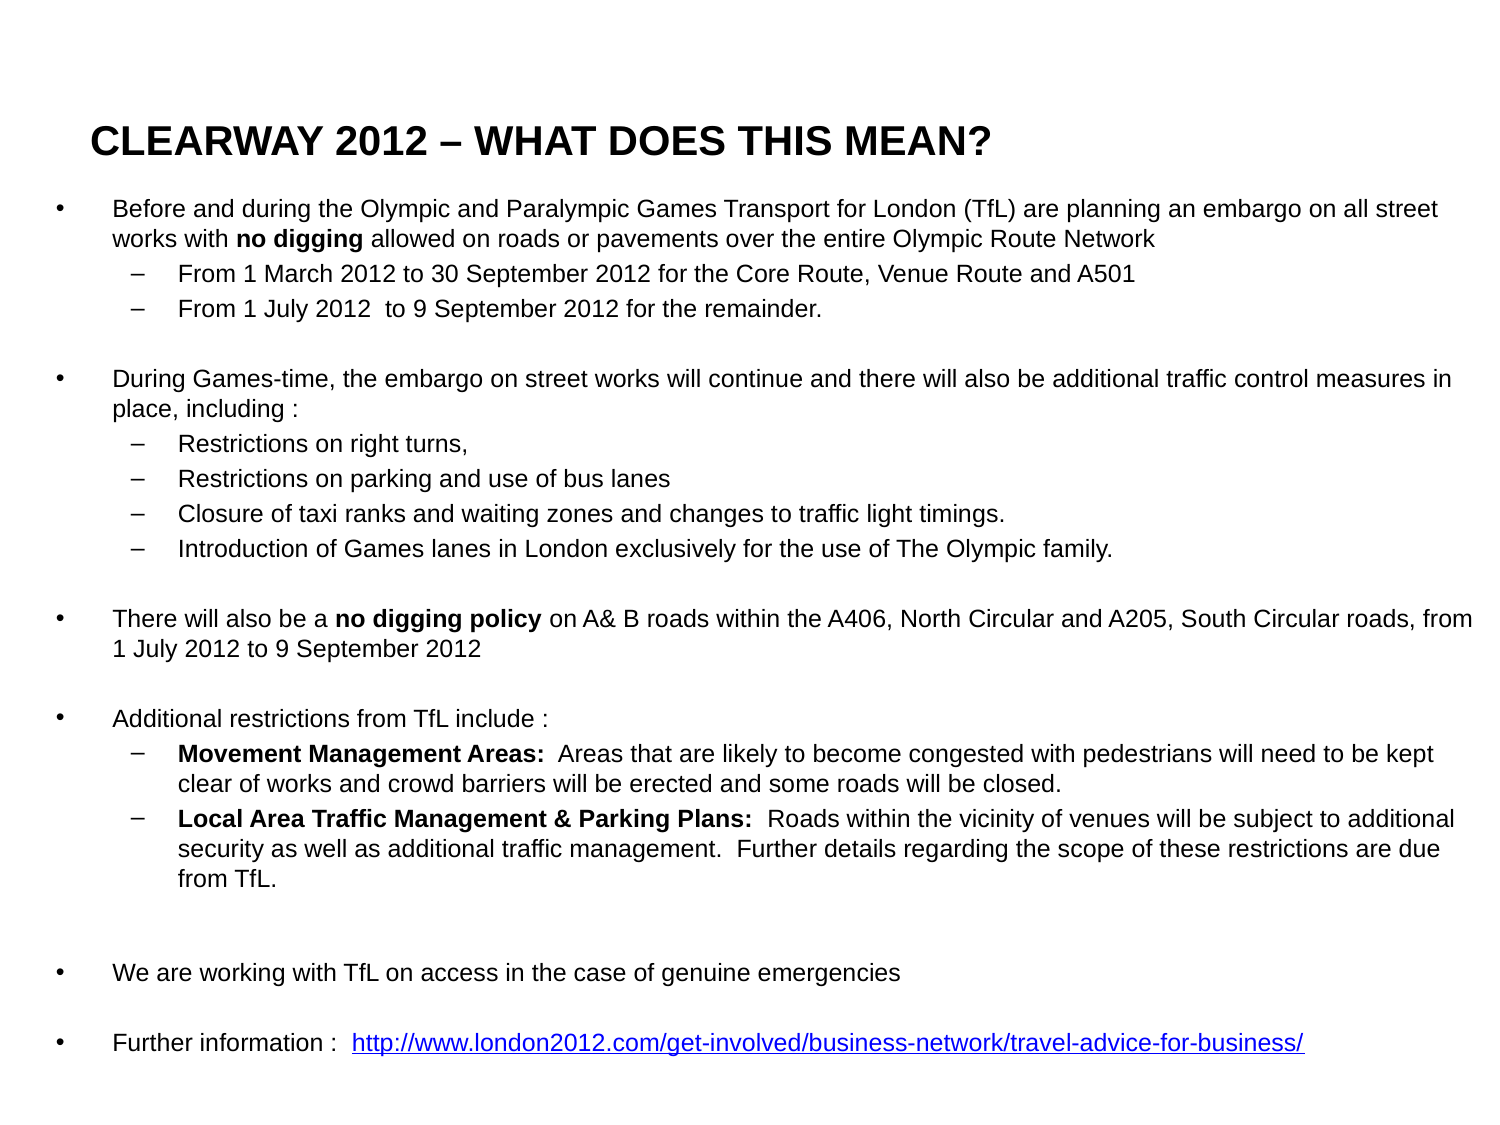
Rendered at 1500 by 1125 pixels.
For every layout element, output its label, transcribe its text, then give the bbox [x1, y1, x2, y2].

list Before and during the Olympic and Paralympic Games Transport for London (TfL) are planning an embargo on all street works with no digging allowed on roads or pavements over the entire Olympic Route Network From 1 March 2012 to 30 September 2012 for the Core Route, Venue Route and A501 From 1 July 2012 to 9 September 2012 for the remainder. During Games-time, the embargo on street works will continue and there will also be additional traffic control measures in place, including : Restrictions on right turns, Restrictions on parking and use of bus lanes Closure of taxi ranks and waiting zones and changes to traffic light timings. Introduction of Games lanes in London exclusively for the use of The Olympic family. There will also be a no digging policy on A& B roads within the A406, North Circular and A205, South Circular roads, from 1 July 2012 to 9 September 2012 Additional restrictions from TfL include : Movement Management Areas: Areas that are likely to become congested with pedestrians will need to be kept clear of works and crowd barriers will be erected and some roads will be closed. Local Area Traffic Management & Parking Plans: Roads within the vicinity of venues will be subject to additional security as well as additional traffic management. Further details regarding the scope of these restrictions are due from TfL. We are working with TfL on access in the case of genuine emergencies Further information : http://www.london2012.com/get-involved/business-network/travel-advice-for-business/ [40, 185, 1500, 1092]
title CLEARWAY 2012 – WHAT DOES THIS MEAN? [75, 45, 1425, 185]
